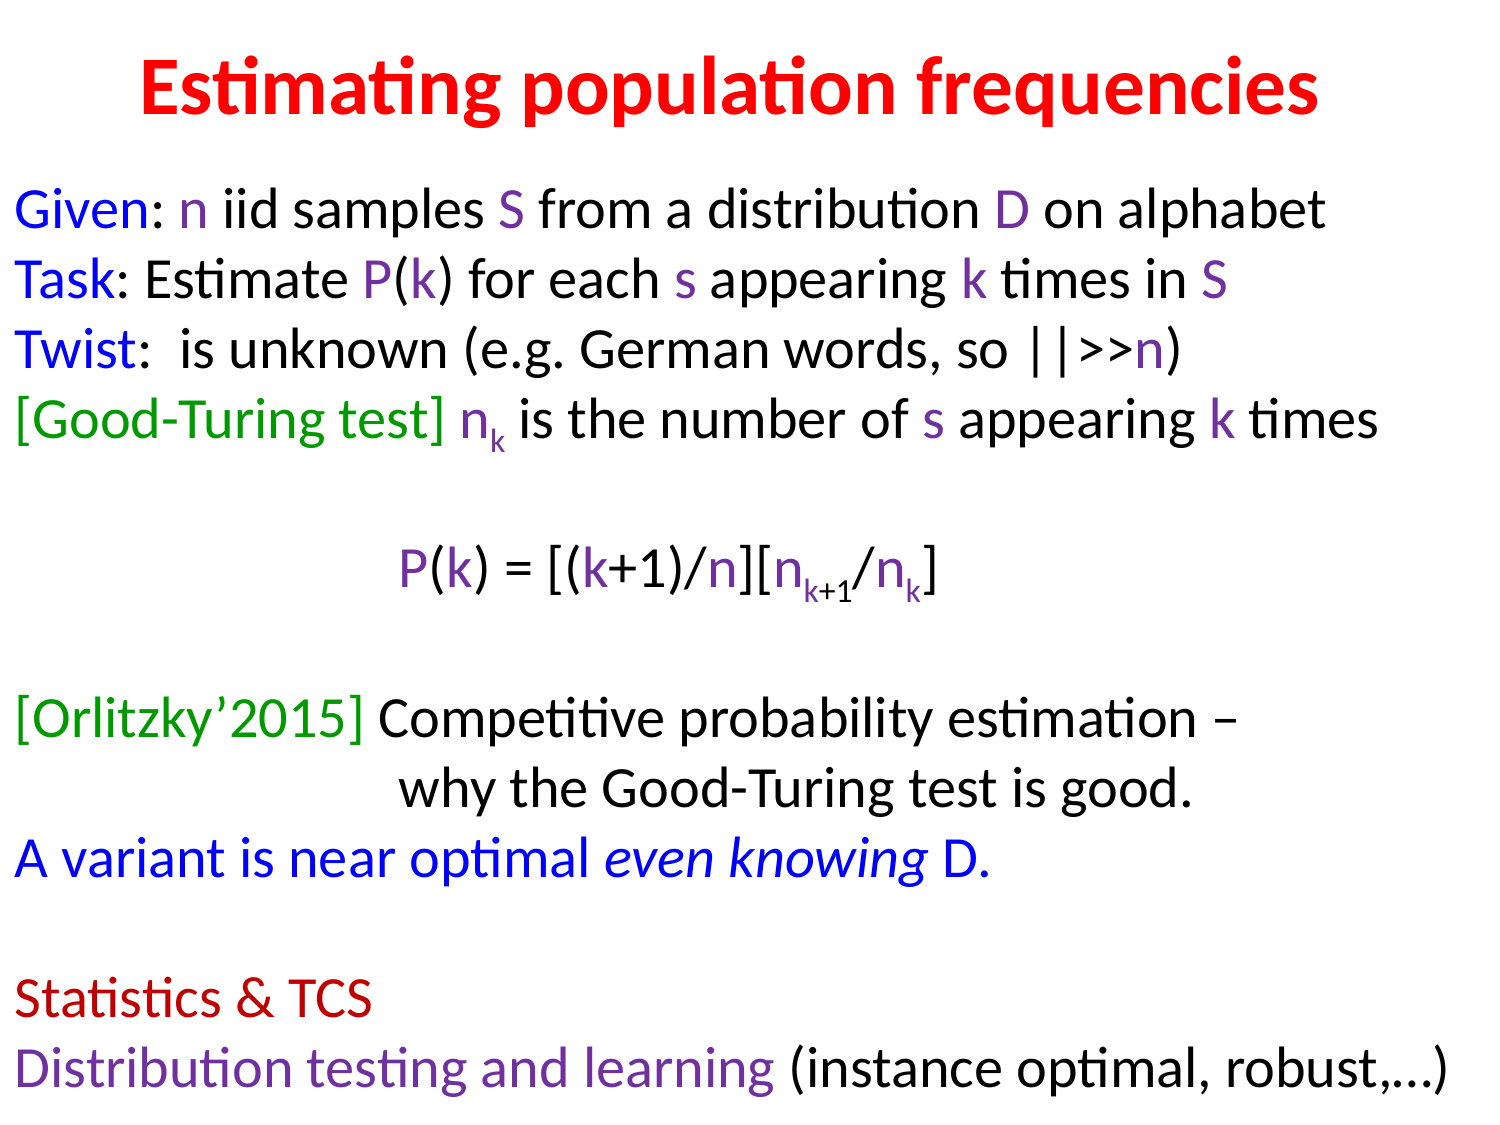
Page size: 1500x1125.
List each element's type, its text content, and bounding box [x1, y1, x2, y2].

title Estimating population frequencies [22, 0, 1438, 175]
